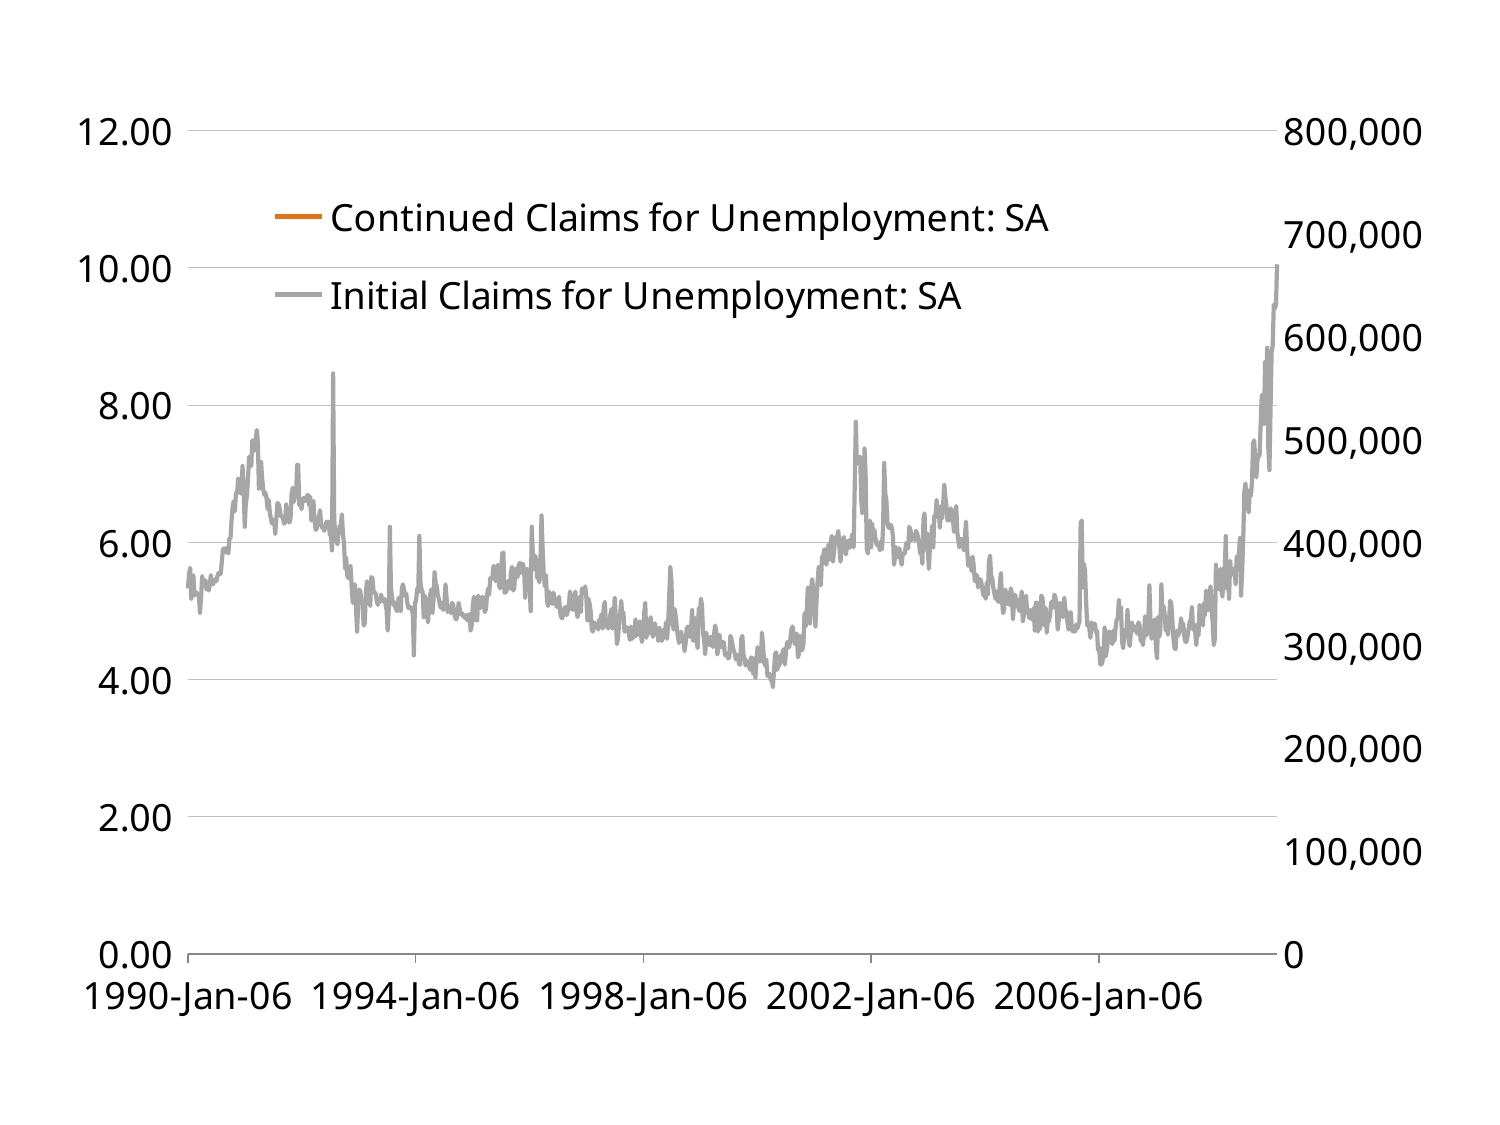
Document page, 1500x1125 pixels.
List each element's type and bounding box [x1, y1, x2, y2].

chart [47, 85, 1453, 1040]
